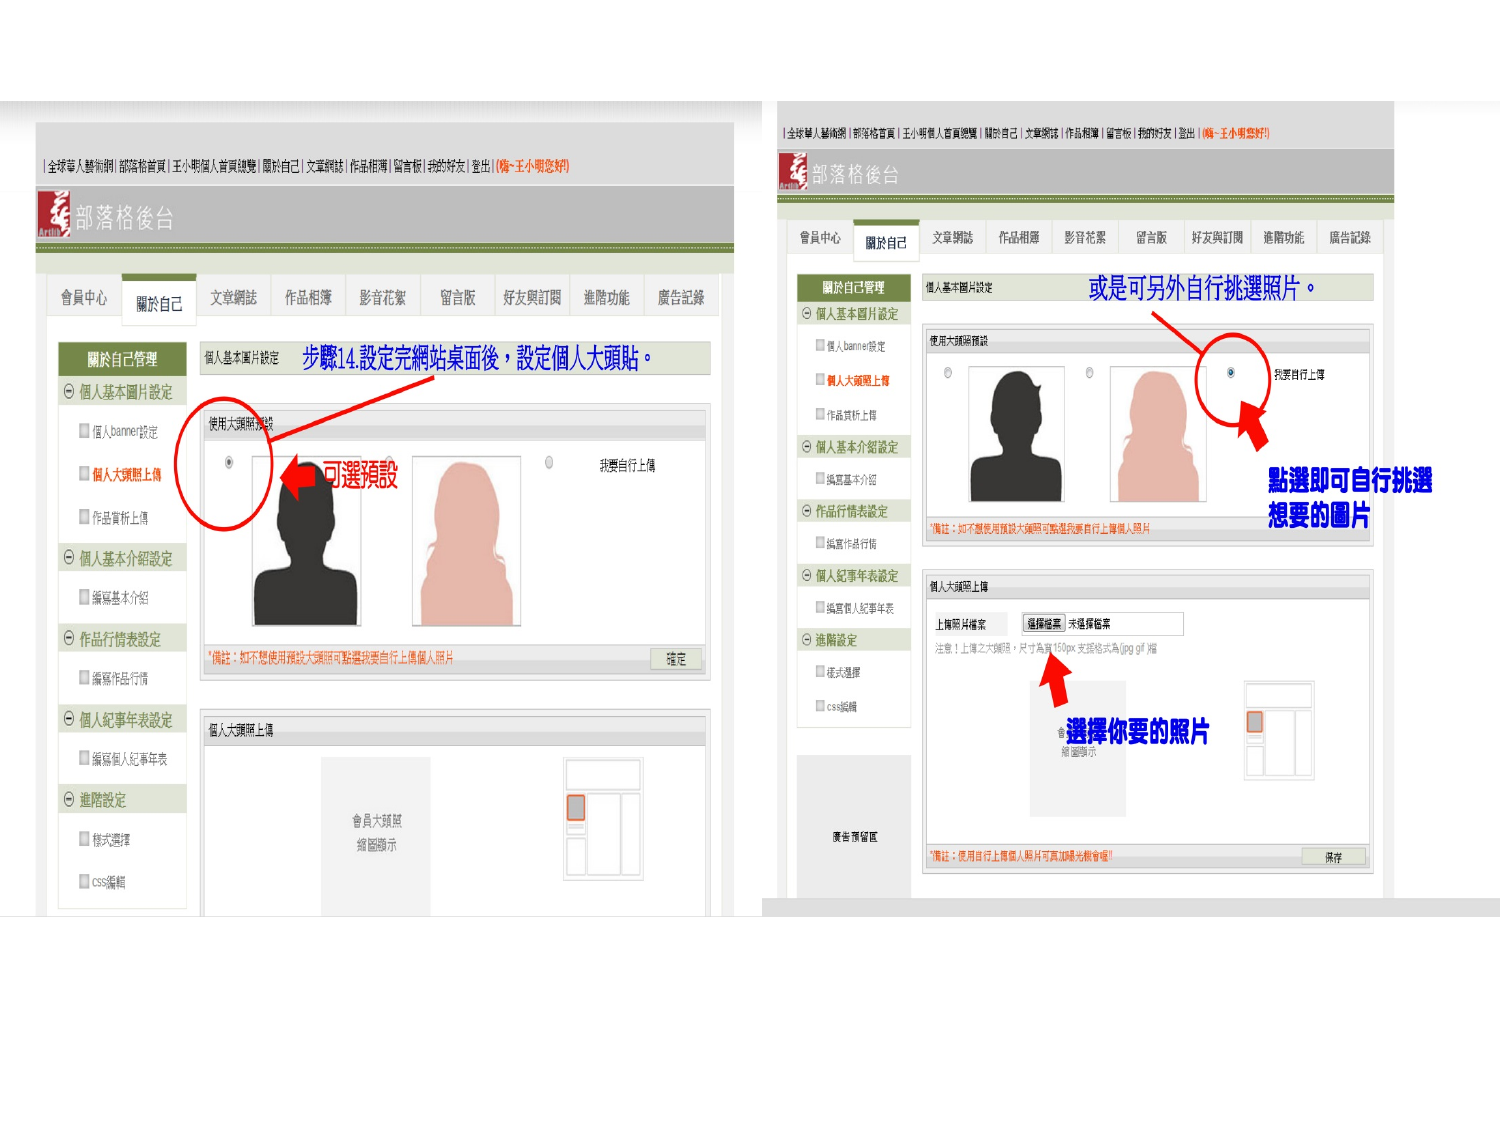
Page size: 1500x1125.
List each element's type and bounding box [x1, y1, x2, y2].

picture [0, 101, 1500, 918]
